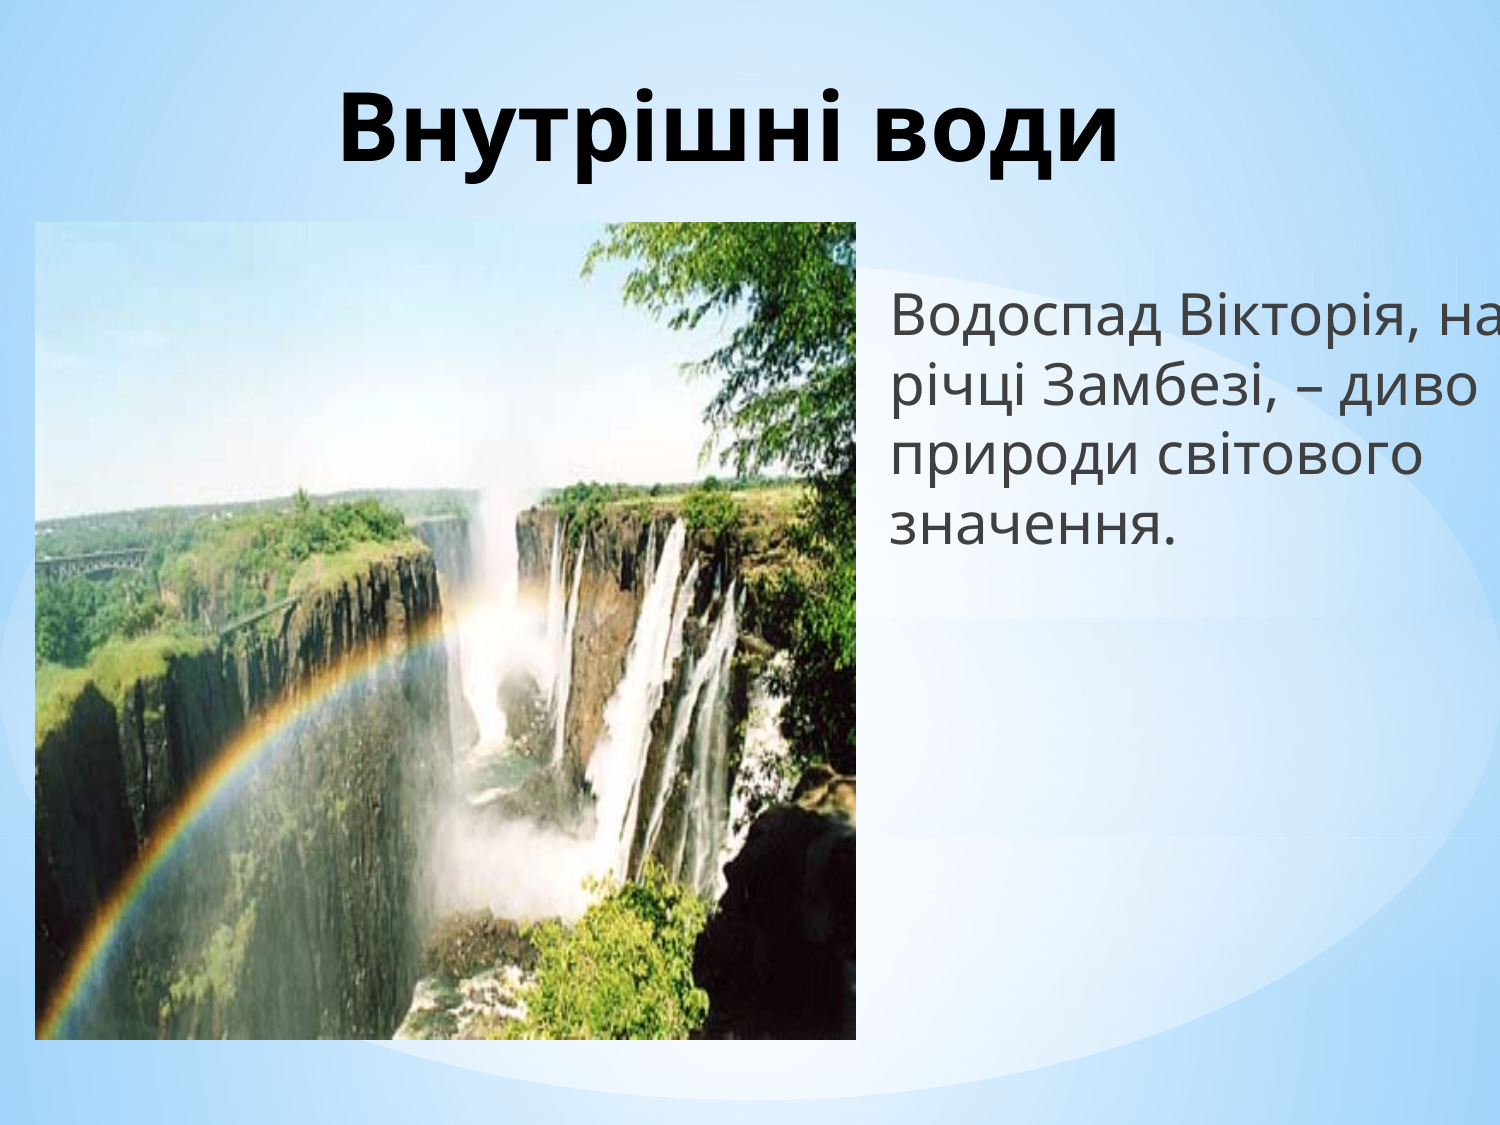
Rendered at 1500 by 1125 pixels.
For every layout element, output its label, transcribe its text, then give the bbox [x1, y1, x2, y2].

title Внутрішні води [194, 57, 1264, 229]
list Водоспад Вікторія, на річці Замбезі, – диво природи світового значення. [867, 269, 1500, 987]
picture [34, 222, 856, 1040]
